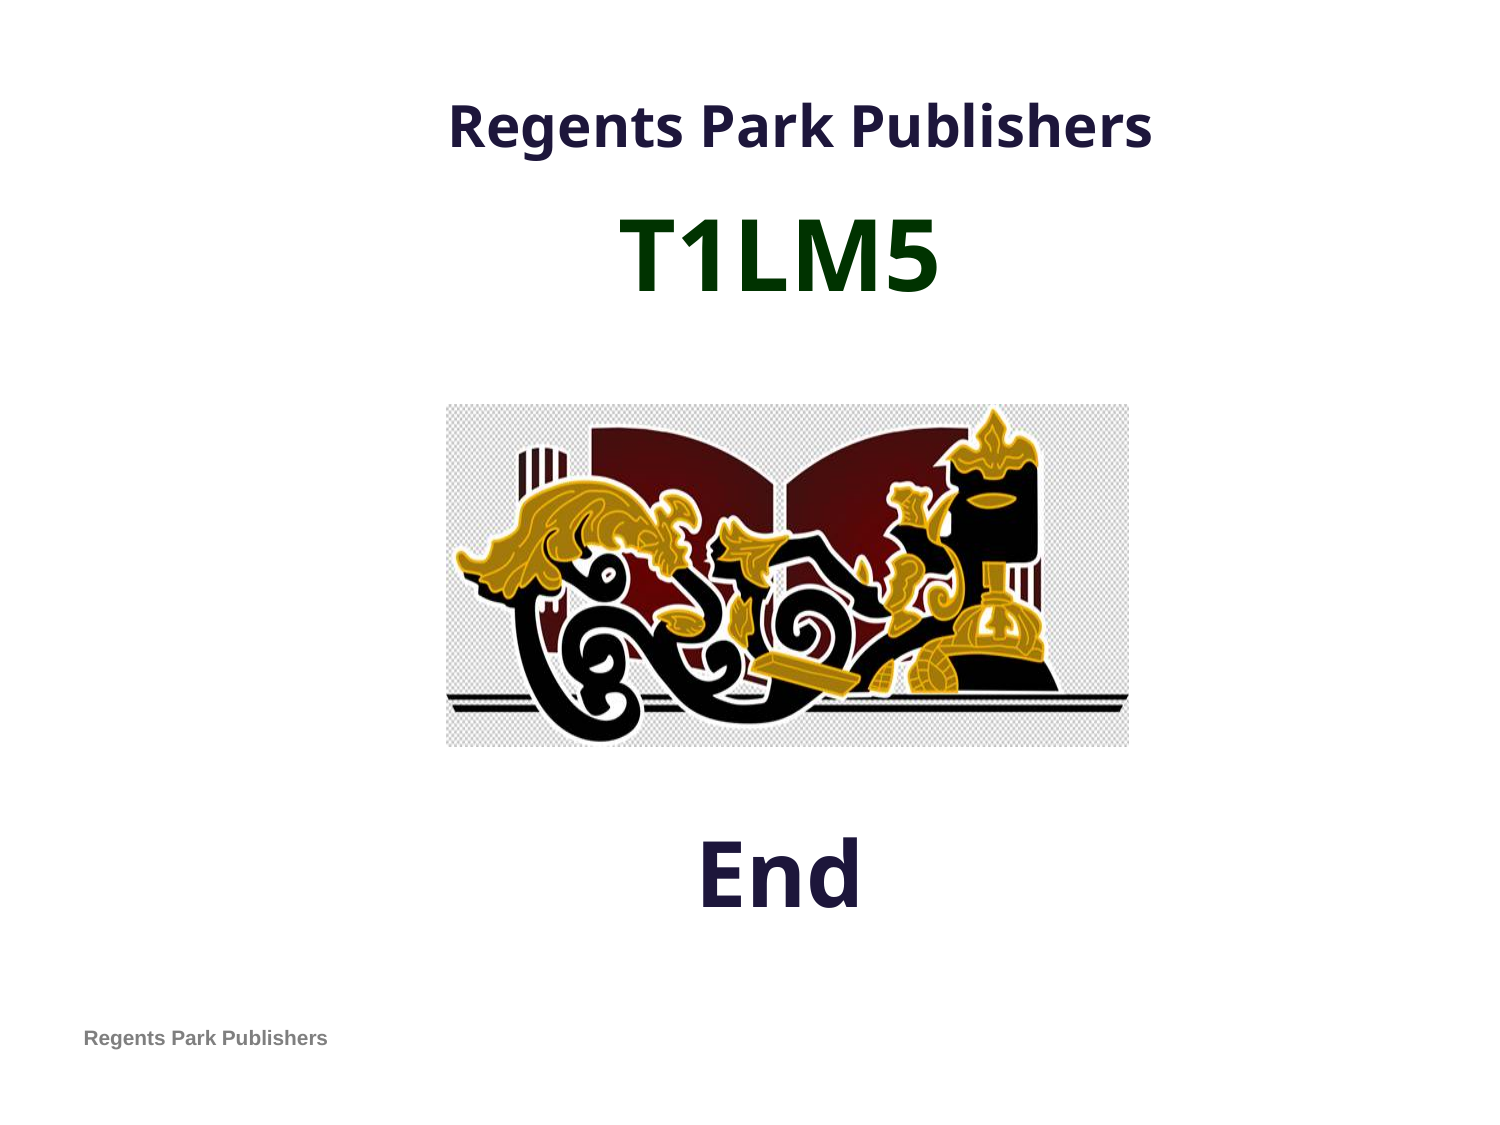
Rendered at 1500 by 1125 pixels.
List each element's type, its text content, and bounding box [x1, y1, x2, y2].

text_box [282, 882, 1293, 900]
picture [445, 404, 1130, 747]
text_box T1LM5 [297, 191, 1254, 319]
text_box Regents Park Publishers [303, 82, 1249, 167]
text_box End [258, 749, 1293, 882]
text_box Regents Park Publishers [68, 1017, 690, 1060]
